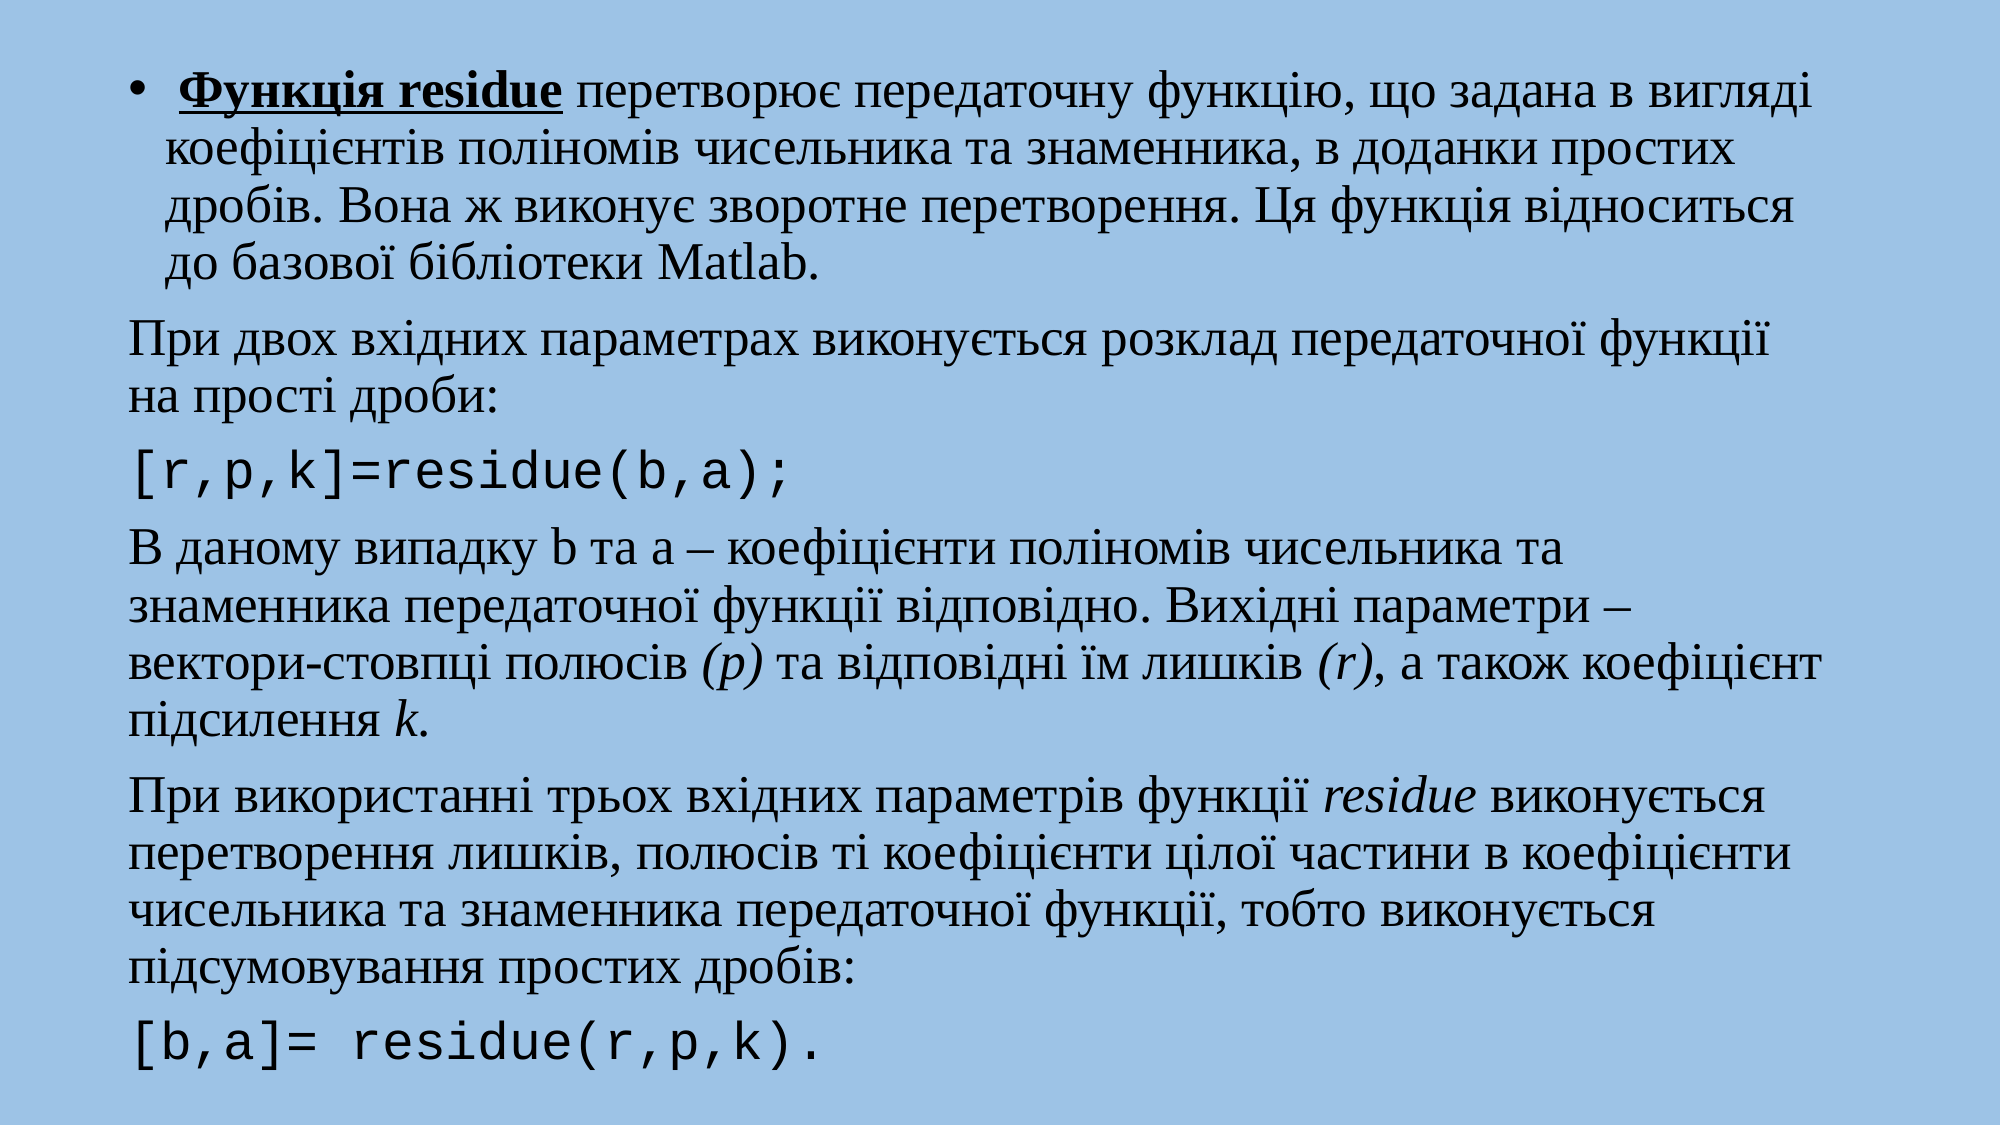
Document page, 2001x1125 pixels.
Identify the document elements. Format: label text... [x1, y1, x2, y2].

list Функція residue перетворює передаточну функцію, що задана в вигляді коефіцієнтів поліномів чисельника та знаменника, в доданки простих дробів. Вона ж виконує зворотне перетворення. Ця функція відноситься до базової бібліотеки Matlab. При двох вхідних параметрах виконується розклад передаточної функції на прості дроби: [r,p,k]=residue(b,a); В даному випадку b та а – коефіцієнти поліномів чисельника та знаменника передаточної функції відповідно. Вихідні параметри – вектори-стовпці полюсів (р) та відповідні їм лишків (r), а також коефіцієнт підсилення k. При використанні трьох вхідних параметрів функції residue виконується перетворення лишків, полюсів ті коефіцієнти цілої частини в коефіцієнти чисельника та знаменника передаточної функції, тобто виконується підсумовування простих дробів: [b,a]= residue(r,p,k). [113, 54, 1839, 1085]
